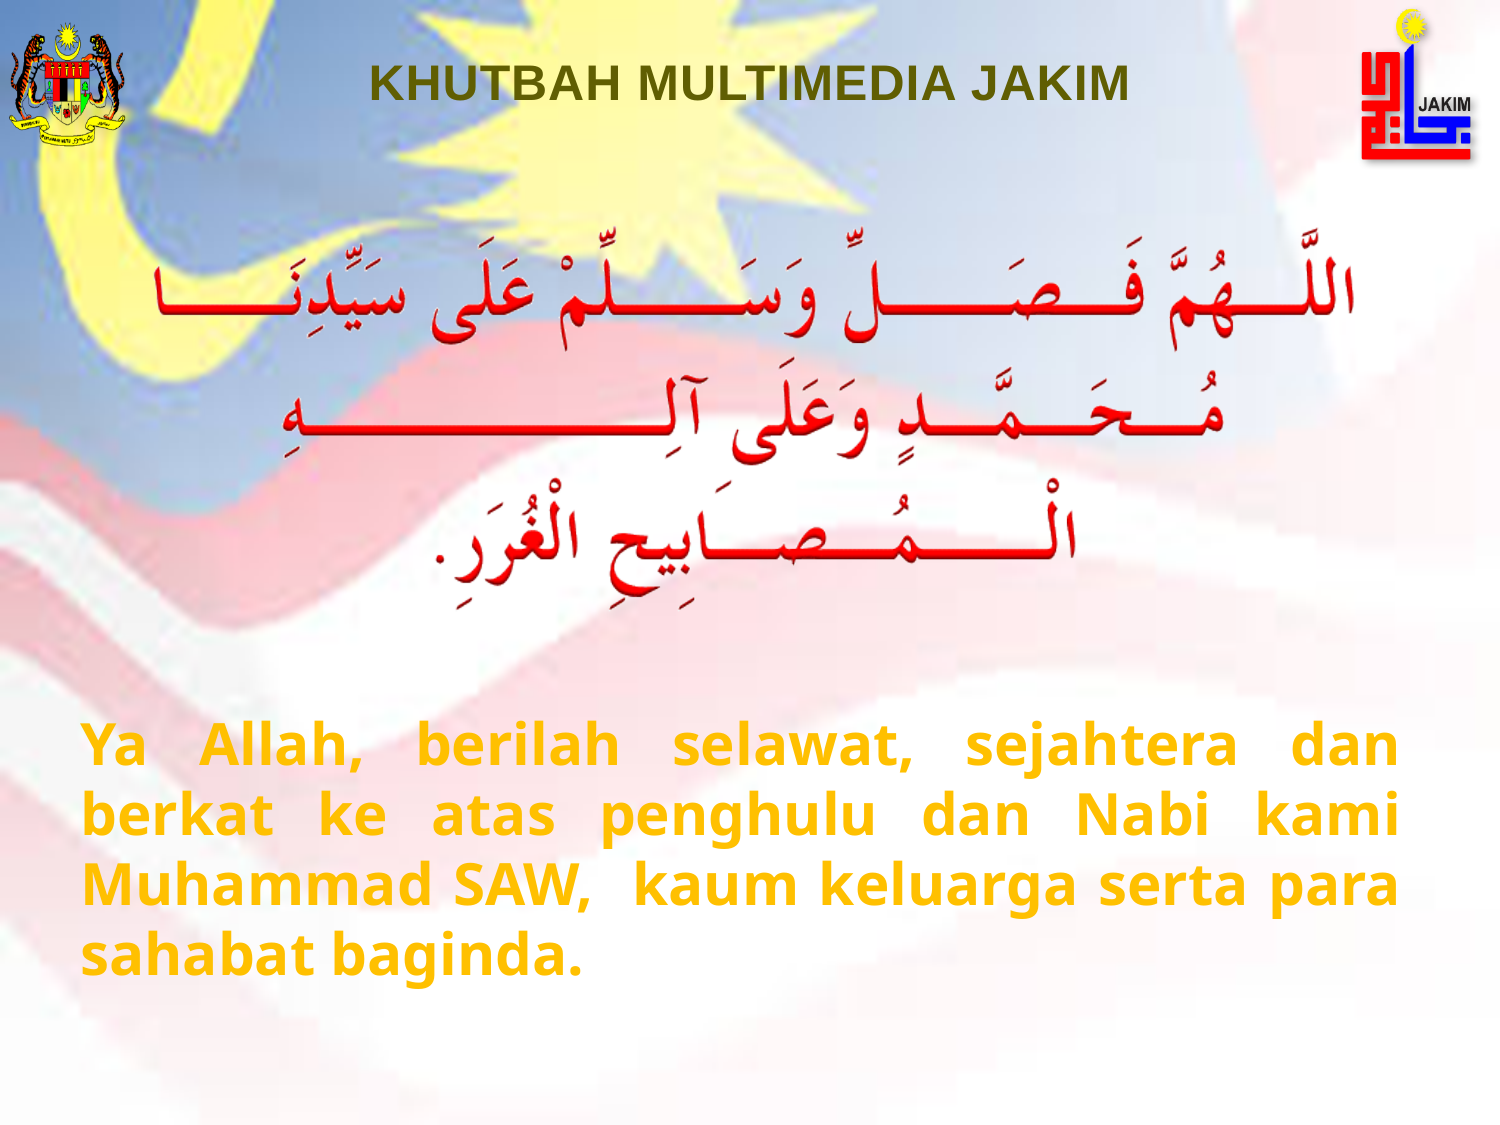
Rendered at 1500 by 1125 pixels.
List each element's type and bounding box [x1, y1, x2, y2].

text_box [5, 3, 1484, 166]
picture [0, 0, 1500, 1125]
